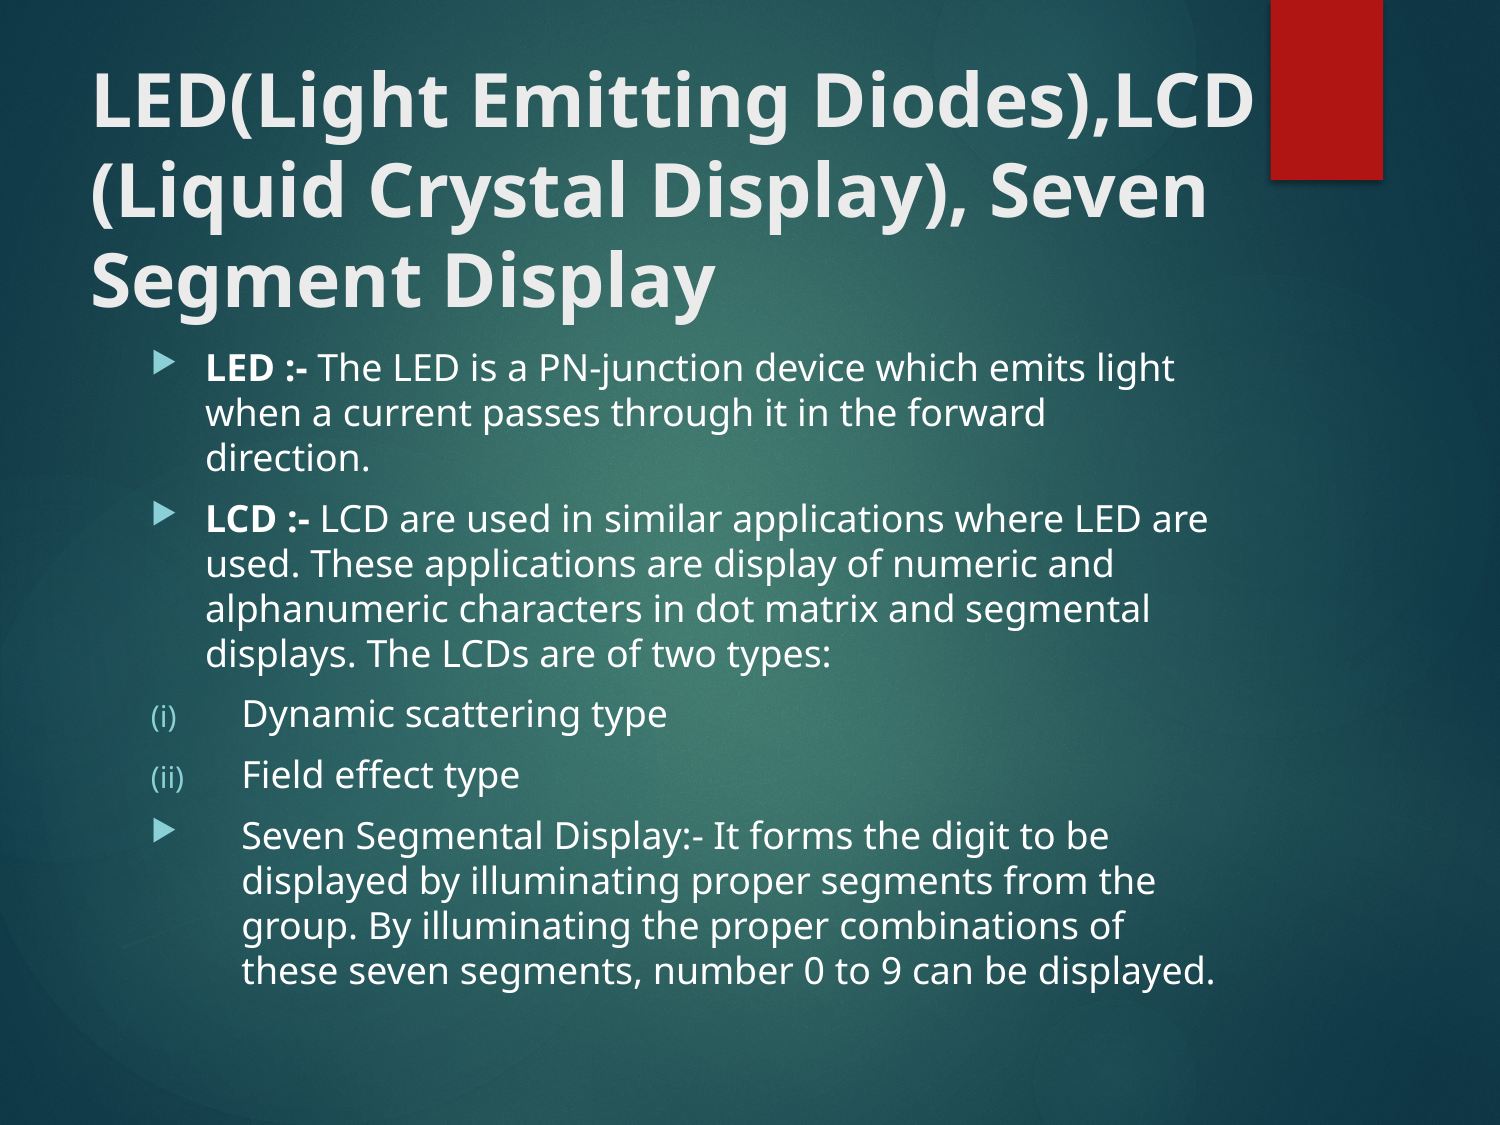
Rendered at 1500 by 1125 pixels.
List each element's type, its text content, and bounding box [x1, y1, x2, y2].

list LED :- The LED is a PN-junction device which emits light when a current passes through it in the forward direction. LCD :- LCD are used in similar applications where LED are used. These applications are display of numeric and alphanumeric characters in dot matrix and segmental displays. The LCDs are of two types: Dynamic scattering type Field effect type Seven Segmental Display:- It forms the digit to be displayed by illuminating proper segments from the group. By illuminating the proper combinations of these seven segments, number 0 to 9 can be displayed. [135, 336, 1237, 1025]
title LED(Light Emitting Diodes),LCD (Liquid Crystal Display), Seven Segment Display [75, 45, 1425, 263]
